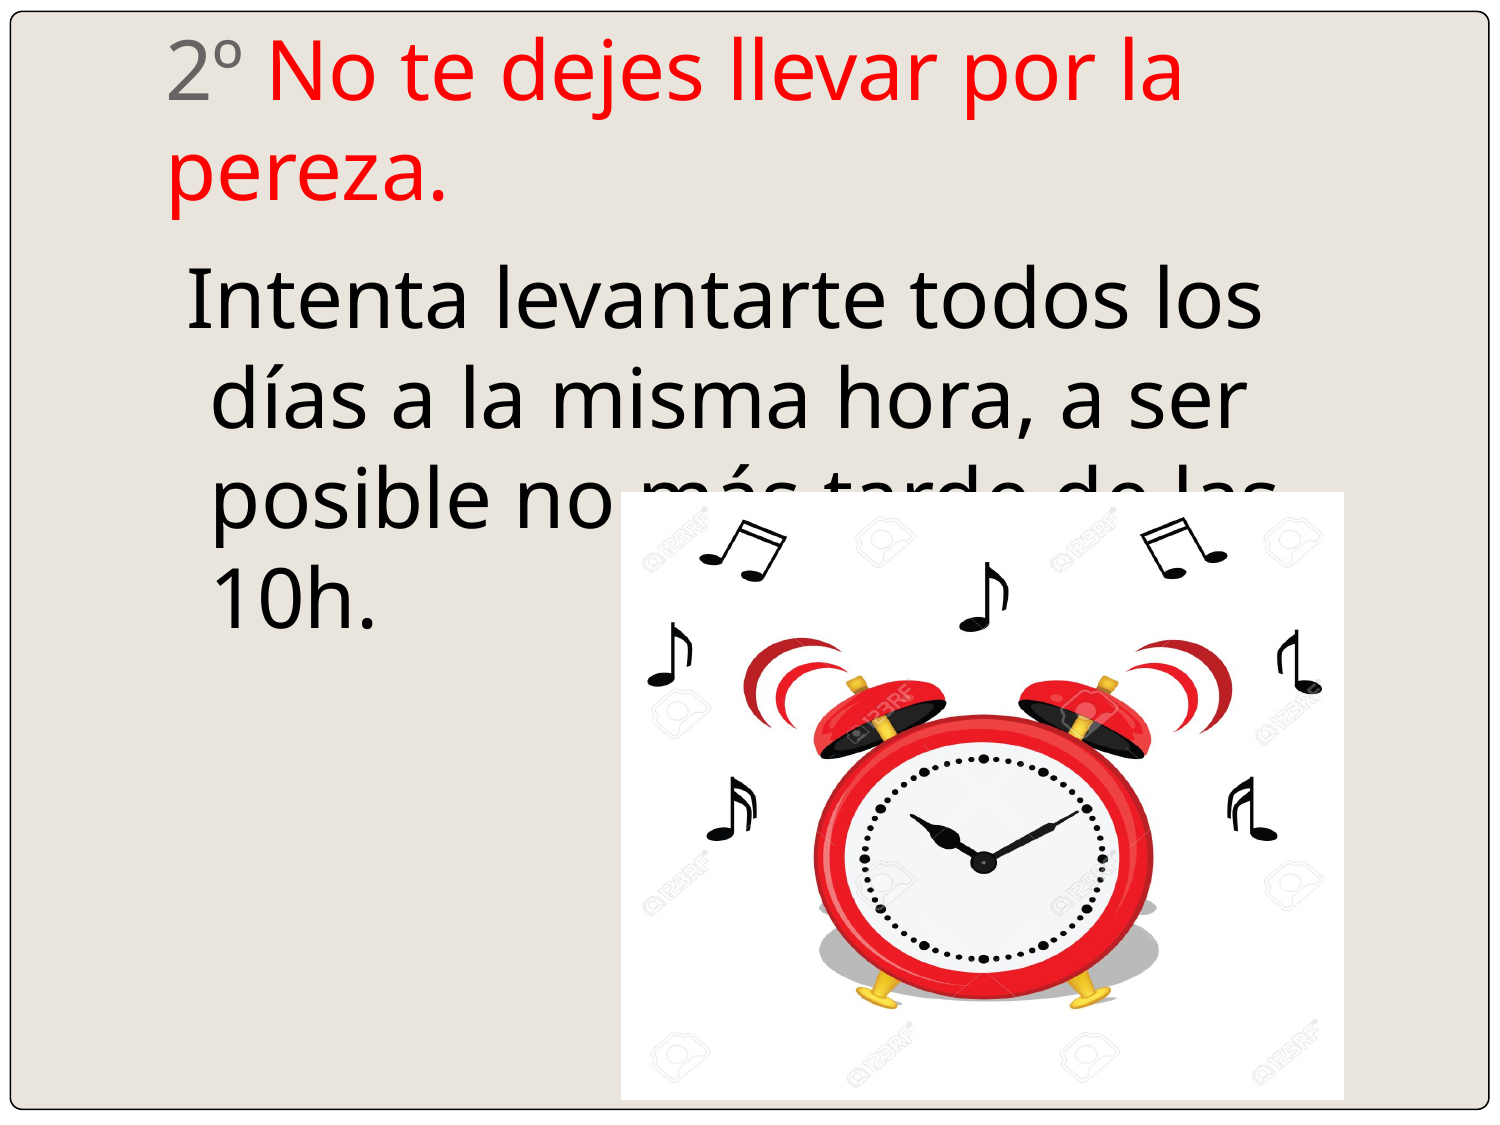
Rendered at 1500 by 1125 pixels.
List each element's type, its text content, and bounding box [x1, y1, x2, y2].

picture [620, 491, 1344, 1100]
title 2º No te dejes llevar por la pereza. [150, 45, 1425, 233]
list Intenta levantarte todos los días a la misma hora, a ser posible no más tarde de las 10h. [150, 237, 1425, 988]
